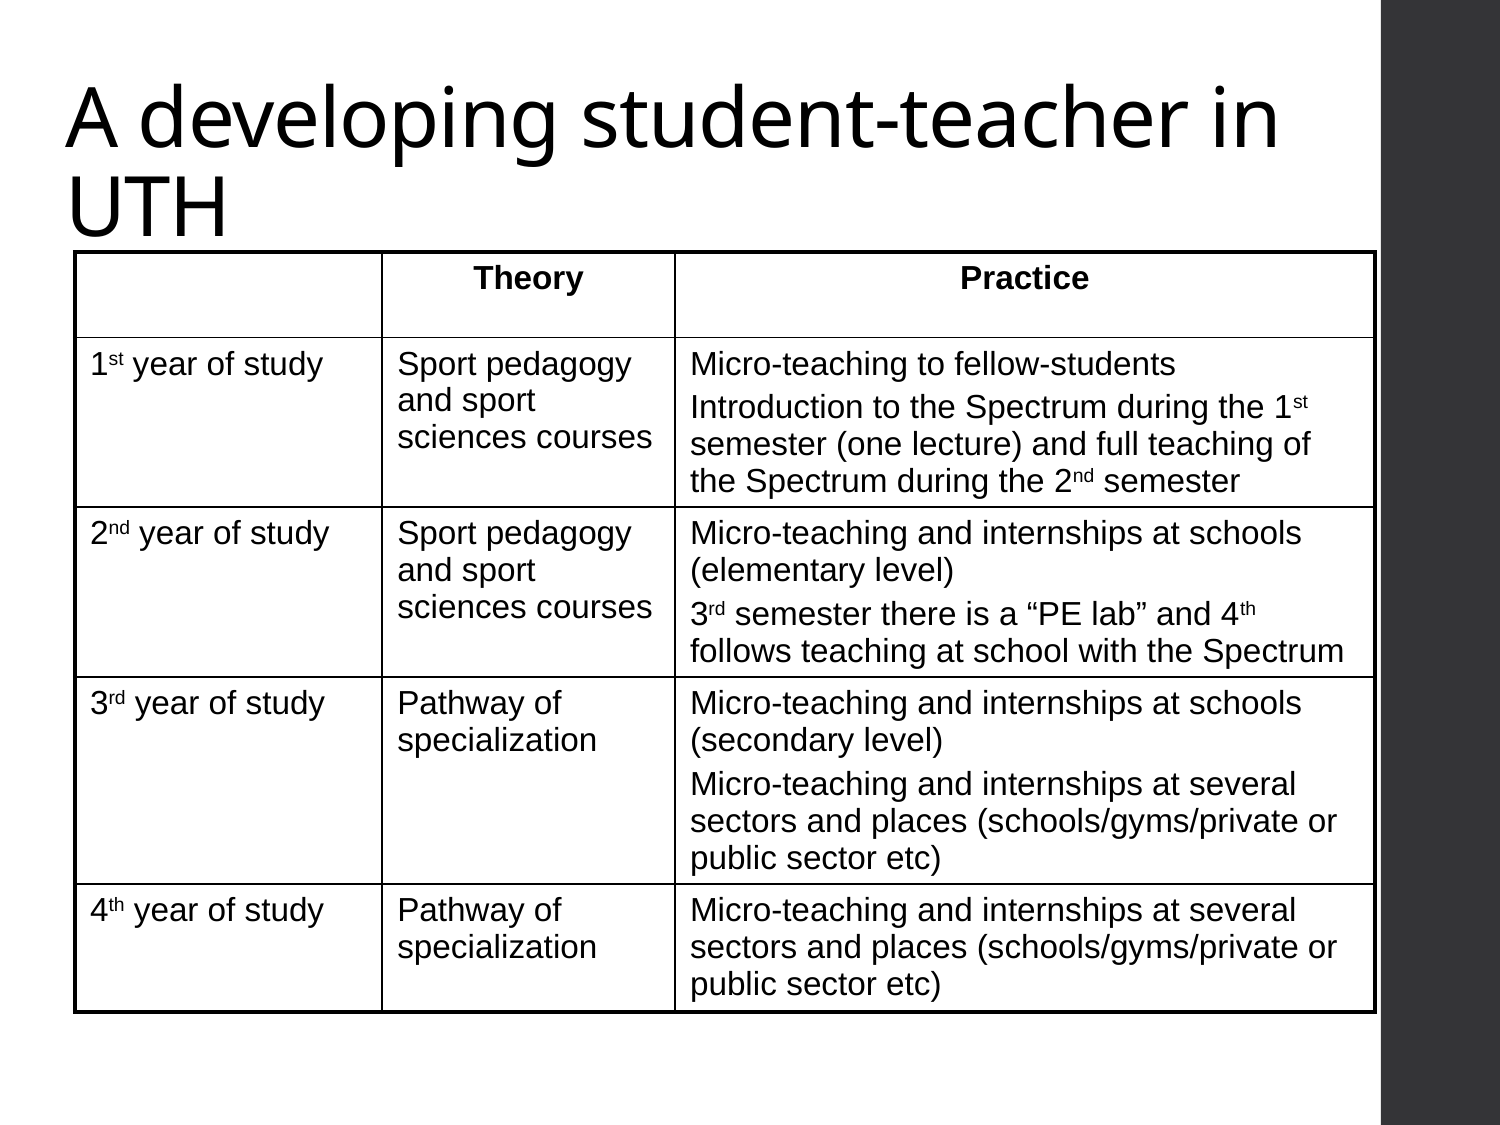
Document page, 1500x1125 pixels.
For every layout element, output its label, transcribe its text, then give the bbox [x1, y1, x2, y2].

table_cell 4th year of study [77, 885, 381, 1010]
table_cell Sport pedagogy and sport sciences courses [383, 338, 674, 506]
table_cell Micro-teaching and internships at several sectors and places (schools/gyms/private or public sector etc) [676, 885, 1373, 1010]
table_cell Micro-teaching to fellow-students Introduction to the Spectrum during the 1st semester (one lecture) and full teaching of the Spectrum during the 2nd semester [676, 338, 1373, 506]
table_cell Pathway of specialization [383, 678, 674, 883]
table_header Theory [383, 254, 674, 337]
table_cell 1st year of study [77, 338, 381, 506]
table_cell 3rd year of study [77, 678, 381, 883]
table_cell Pathway of specialization [383, 885, 674, 1010]
table_header [77, 254, 381, 337]
table_cell Micro-teaching and internships at schools (elementary level) 3rd semester there is a “PE lab” and 4th follows teaching at school with the Spectrum [676, 508, 1373, 676]
table_cell Micro-teaching and internships at schools (secondary level) Micro-teaching and internships at several sectors and places (schools/gyms/private or public sector etc) [676, 678, 1373, 883]
table_cell Sport pedagogy and sport sciences courses [383, 508, 674, 676]
table_header Practice [676, 254, 1373, 337]
title A developing student-teacher in UTH [50, 37, 1450, 263]
table_cell 2nd year of study [77, 508, 381, 676]
